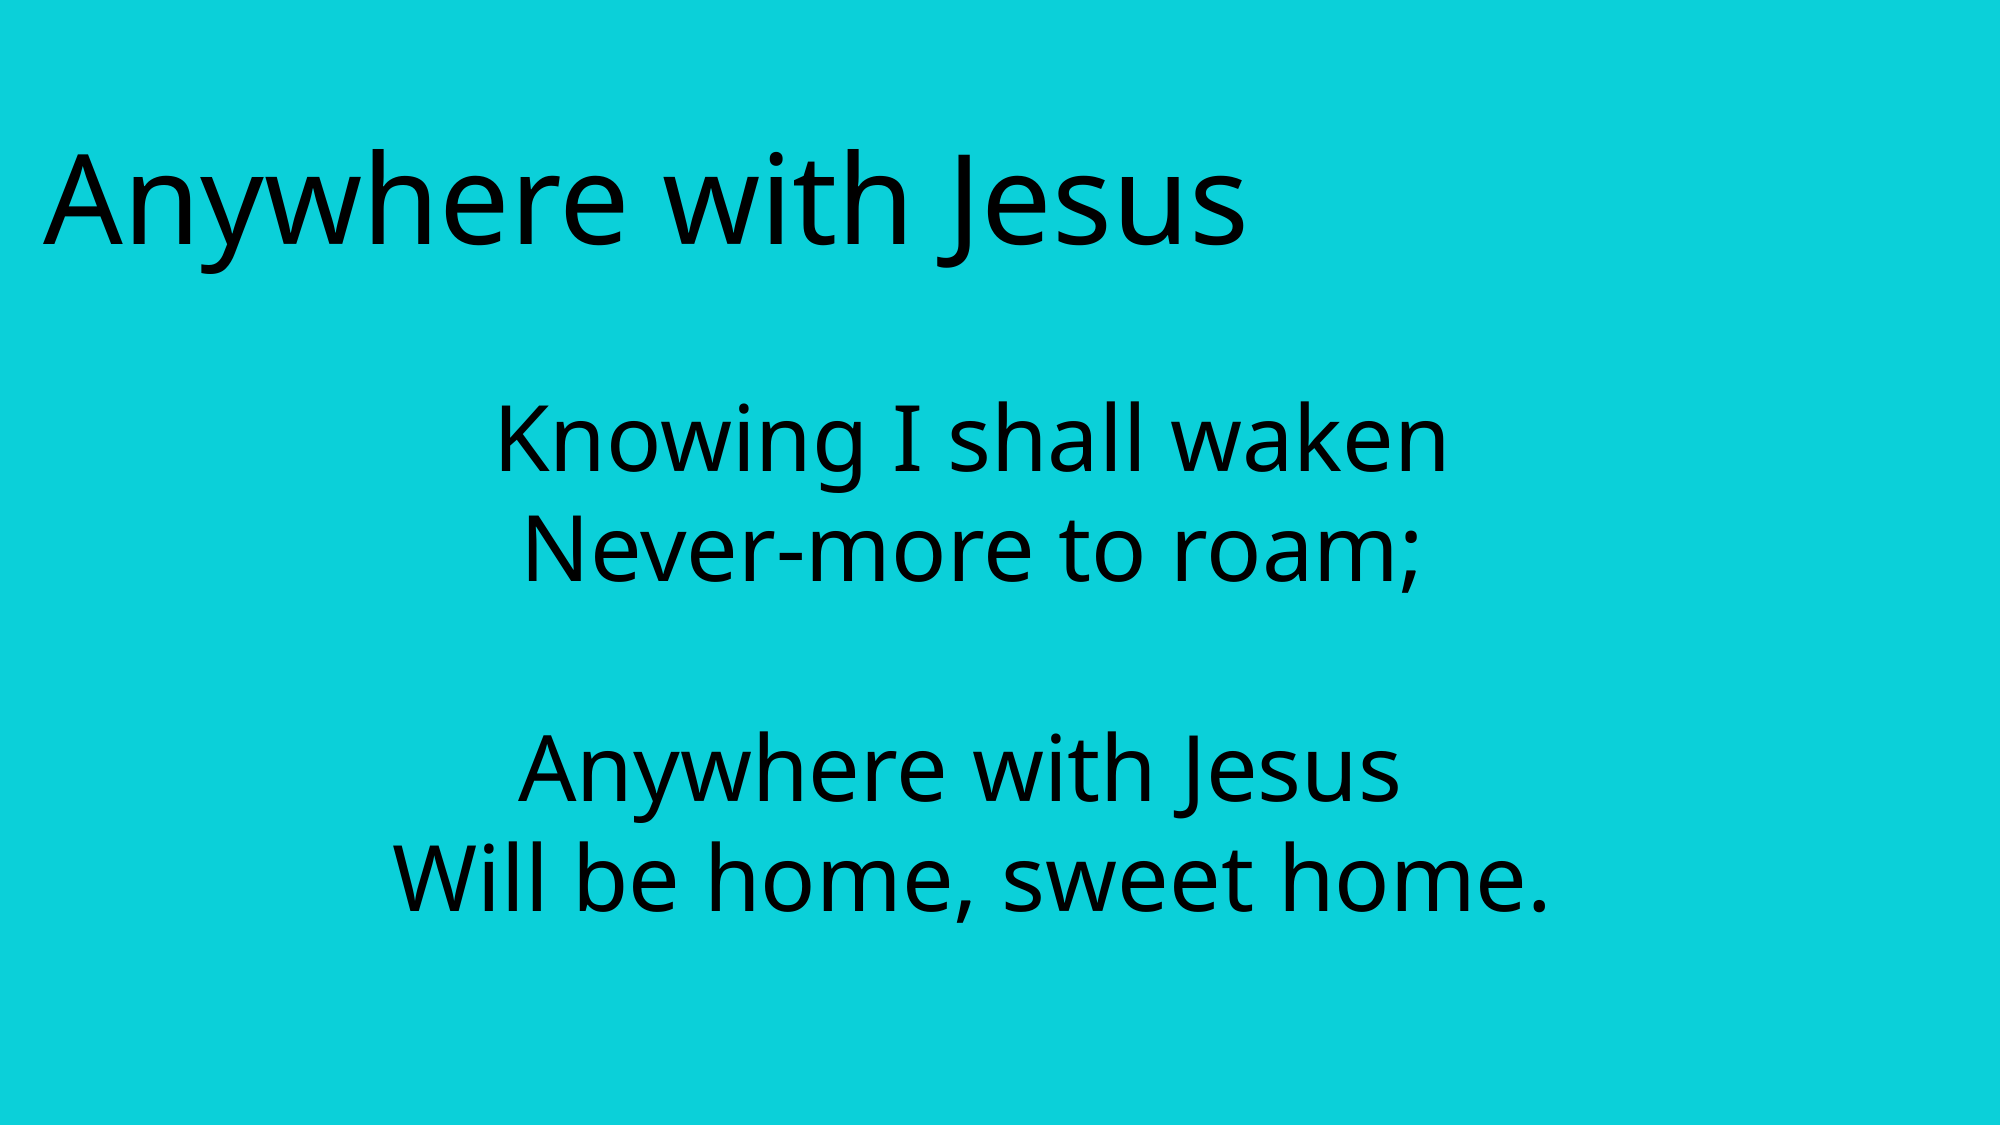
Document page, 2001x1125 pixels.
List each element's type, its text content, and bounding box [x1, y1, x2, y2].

text_box Anywhere with Jesus Knowing I shall waken Never-more to roam; Anywhere with Jesus Will be home, sweet home. [28, 112, 1917, 937]
